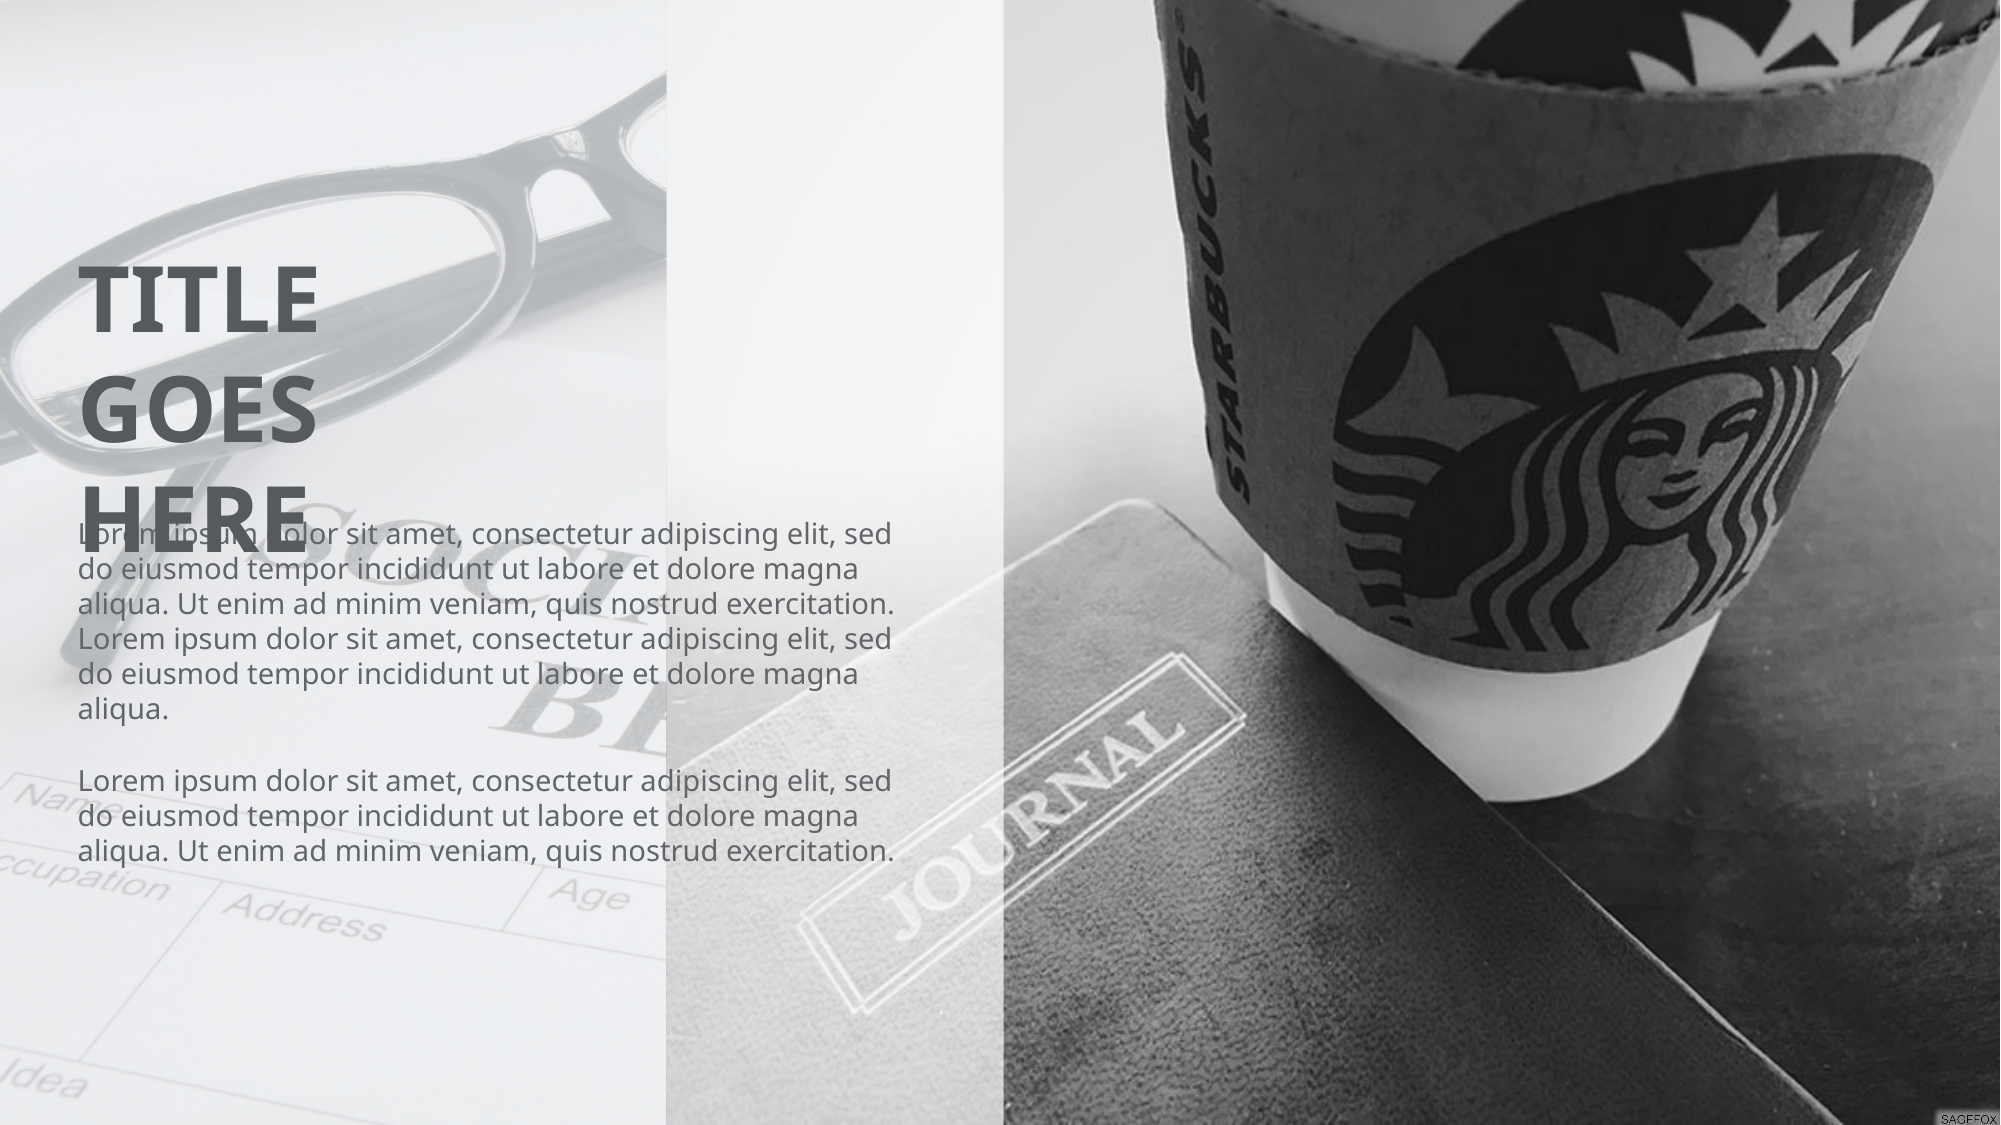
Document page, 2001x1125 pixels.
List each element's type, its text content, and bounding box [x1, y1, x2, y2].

text_box TITLE GOES HERE [62, 233, 549, 578]
text_box [666, 0, 1005, 1125]
text_box Lorem ipsum dolor sit amet, consectetur adipiscing elit, sed do eiusmod tempor incididunt ut labore et dolore magna aliqua. Ut enim ad minim veniam, quis nostrud exercitation. [62, 755, 928, 875]
picture [1938, 1114, 1999, 1125]
text_box Lorem ipsum dolor sit amet, consectetur adipiscing elit, sed do eiusmod tempor incididunt ut labore et dolore magna aliqua. Ut enim ad minim veniam, quis nostrud exercitation. Lorem ipsum dolor sit amet, consectetur adipiscing elit, sed do eiusmod tempor incididunt ut labore et dolore magna aliqua. [62, 507, 928, 733]
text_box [0, 0, 666, 1125]
text_box [1005, 0, 2000, 1125]
